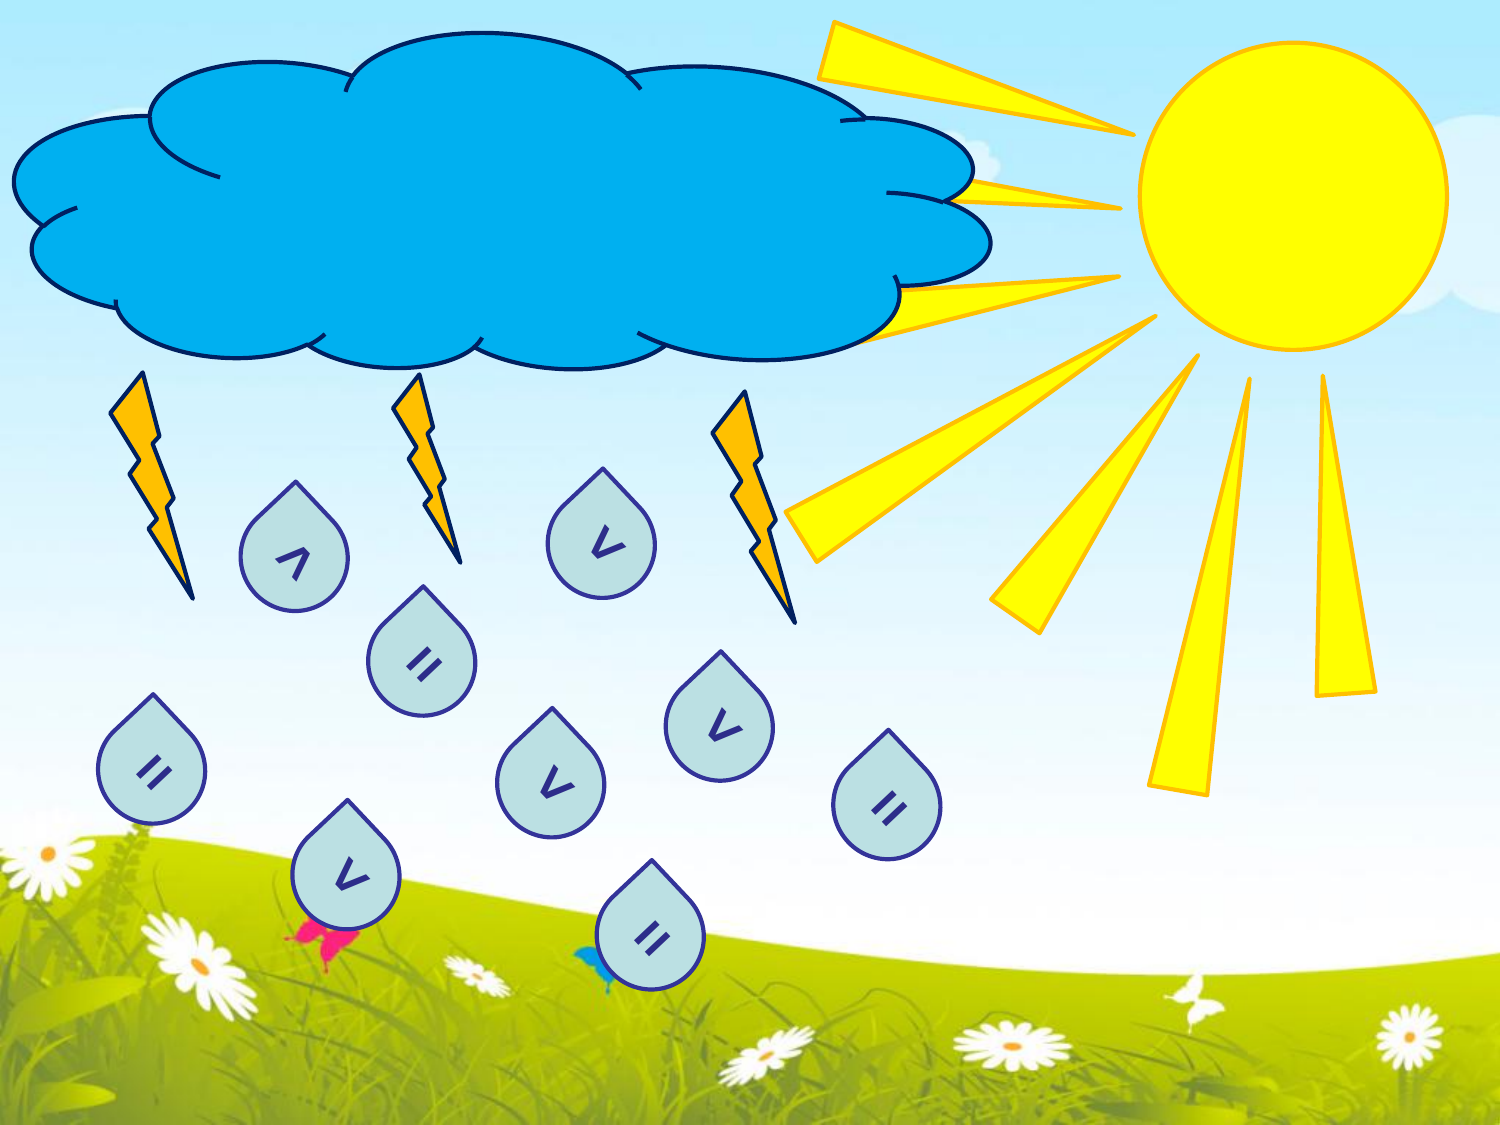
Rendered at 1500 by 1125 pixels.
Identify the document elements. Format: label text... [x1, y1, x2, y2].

text_box = [831, 727, 943, 862]
text_box = [594, 857, 706, 992]
text_box [710, 389, 798, 625]
text_box [1146, 376, 1252, 798]
text_box [11, 30, 993, 372]
text_box [1314, 373, 1378, 698]
text_box [860, 274, 1122, 345]
text_box [108, 370, 195, 601]
text_box = [366, 584, 478, 718]
text_box < [495, 705, 607, 840]
text_box [783, 313, 1158, 564]
text_box [952, 178, 1123, 211]
text_box = [95, 692, 208, 826]
text_box [391, 372, 463, 565]
text_box < [545, 466, 657, 601]
text_box [1137, 40, 1450, 352]
text_box [816, 19, 1137, 138]
text_box > [238, 479, 350, 614]
text_box < [290, 797, 402, 932]
picture [0, 0, 1500, 1125]
text_box [989, 353, 1200, 636]
text_box < [663, 649, 775, 783]
